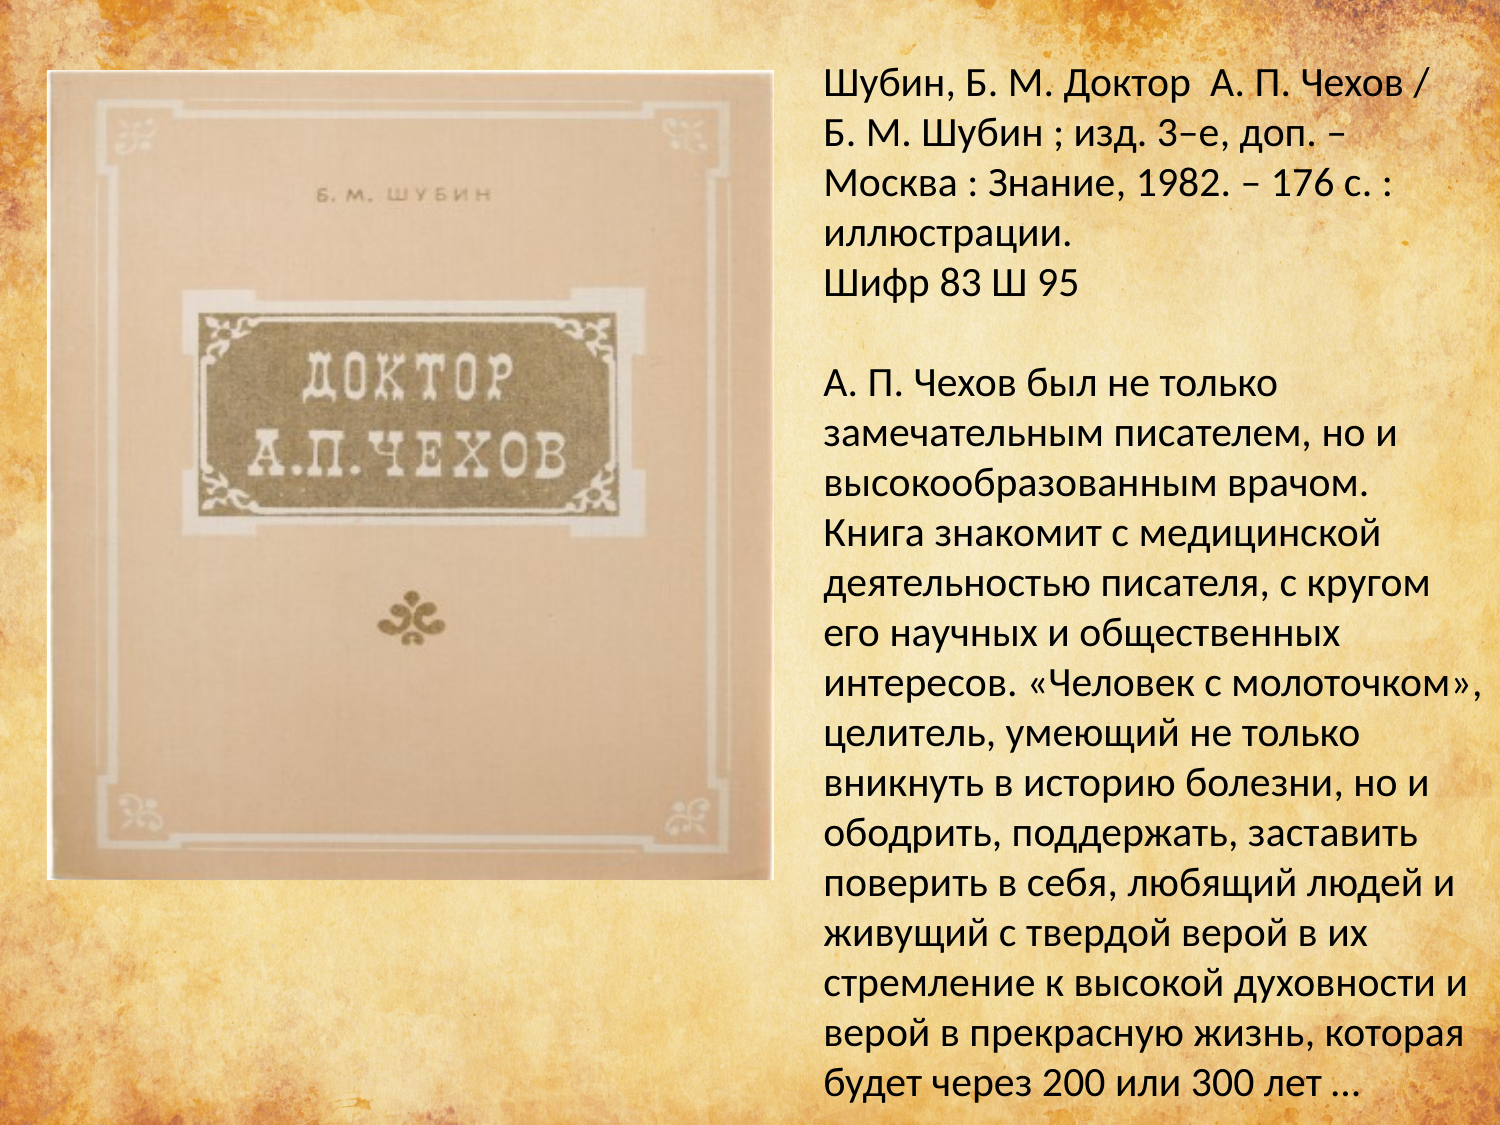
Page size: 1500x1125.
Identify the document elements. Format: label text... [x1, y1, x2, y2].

picture [0, 0, 1500, 1125]
text_box Шубин, Б. М. Доктор А. П. Чехов / Б. М. Шубин ; изд. 3–е, доп. – Москва : Знание, 1982. – 176 с. : иллюстрации. Шифр 83 Ш 95 А. П. Чехов был не только замечательным писателем, но и высокообразованным врачом. Книга знакомит с медицинской деятельностью писателя, с кругом его научных и общественных интересов. «Человек с молоточком», целитель, умеющий не только вникнуть в историю болезни, но и ободрить, поддержать, заставить поверить в себя, любящий людей и живущий с твердой верой в их стремление к высокой духовности и верой в прекрасную жизнь, которая будет через 200 или 300 лет … [808, 46, 1500, 1113]
